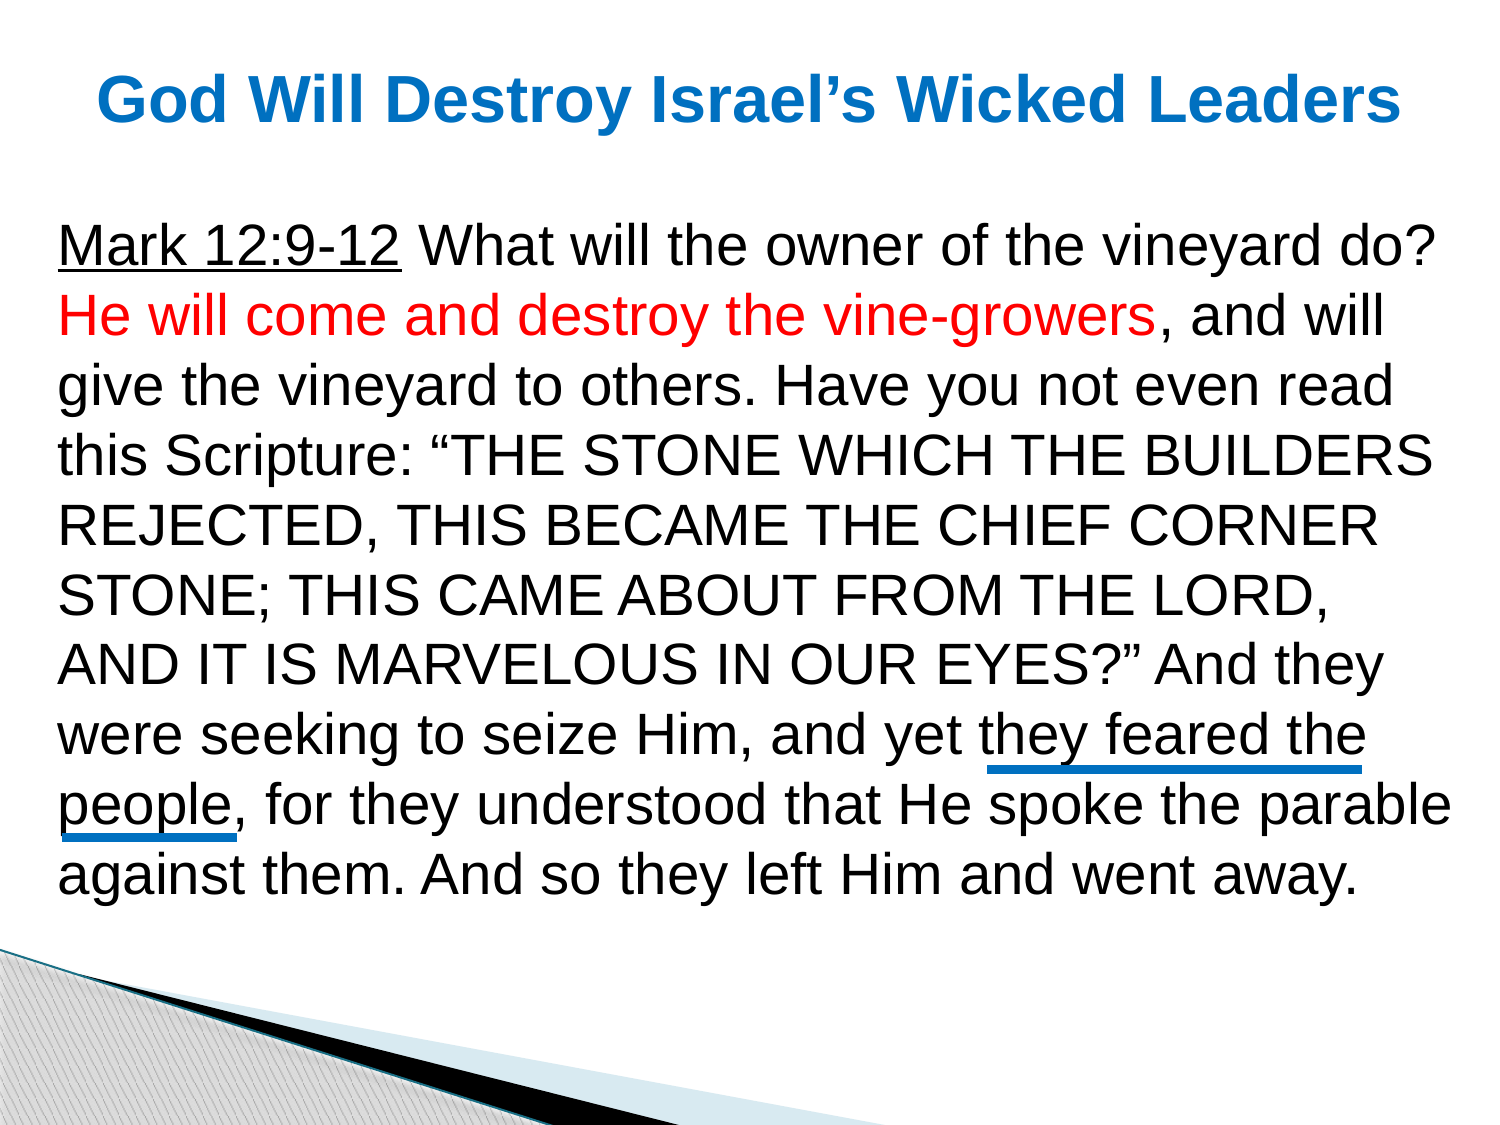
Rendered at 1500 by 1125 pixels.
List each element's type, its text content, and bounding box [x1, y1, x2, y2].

title God Will Destroy Israel’s Wicked Leaders [75, 24, 1425, 168]
list Mark 12:9-12 What will the owner of the vineyard do? He will come and destroy the vine-growers, and will give the vineyard to others. Have you not even read this Scripture: “THE STONE WHICH THE BUILDERS REJECTED, THIS BECAME THE CHIEF CORNER STONE; THIS CAME ABOUT FROM THE LORD, AND IT IS MARVELOUS IN OUR EYES?” And they were seeking to seize Him, and yet they feared the people, for they understood that He spoke the parable against them. And so they left Him and went away. [24, 200, 1475, 986]
